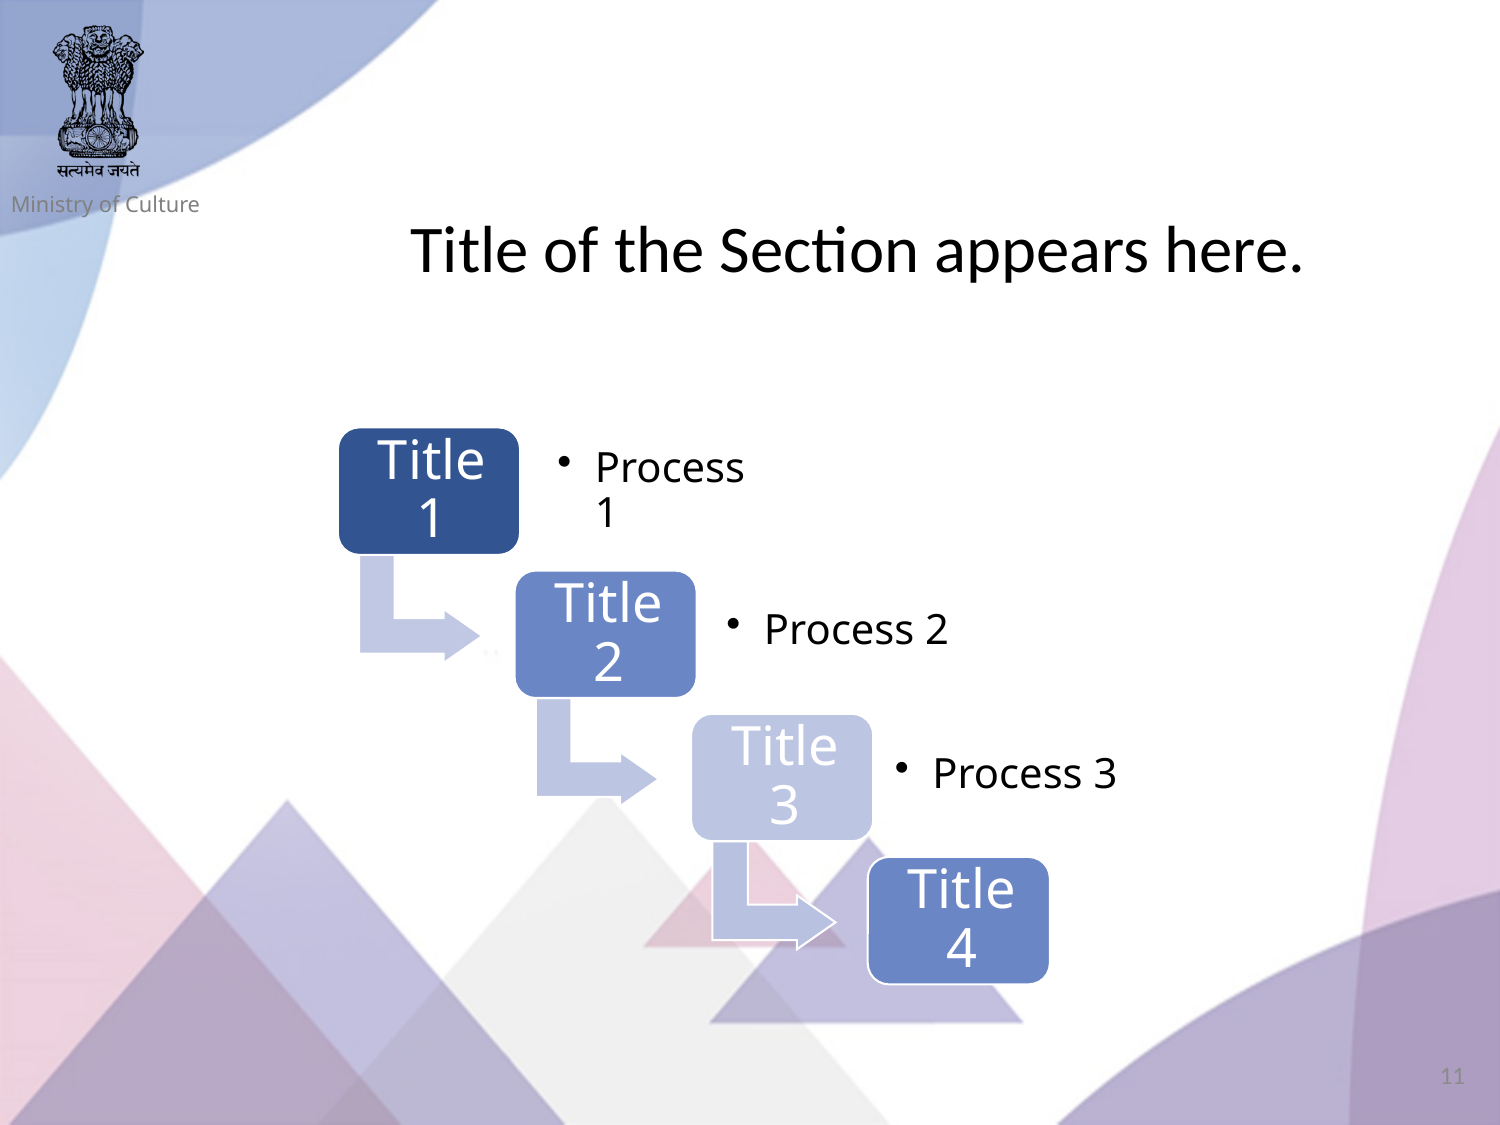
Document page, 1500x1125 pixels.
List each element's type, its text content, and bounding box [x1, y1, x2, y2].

text_box Title of the Section appears here. [395, 207, 1353, 327]
slide_number 11 [1142, 1044, 1481, 1105]
picture [0, 0, 1500, 1125]
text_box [242, 424, 1183, 988]
